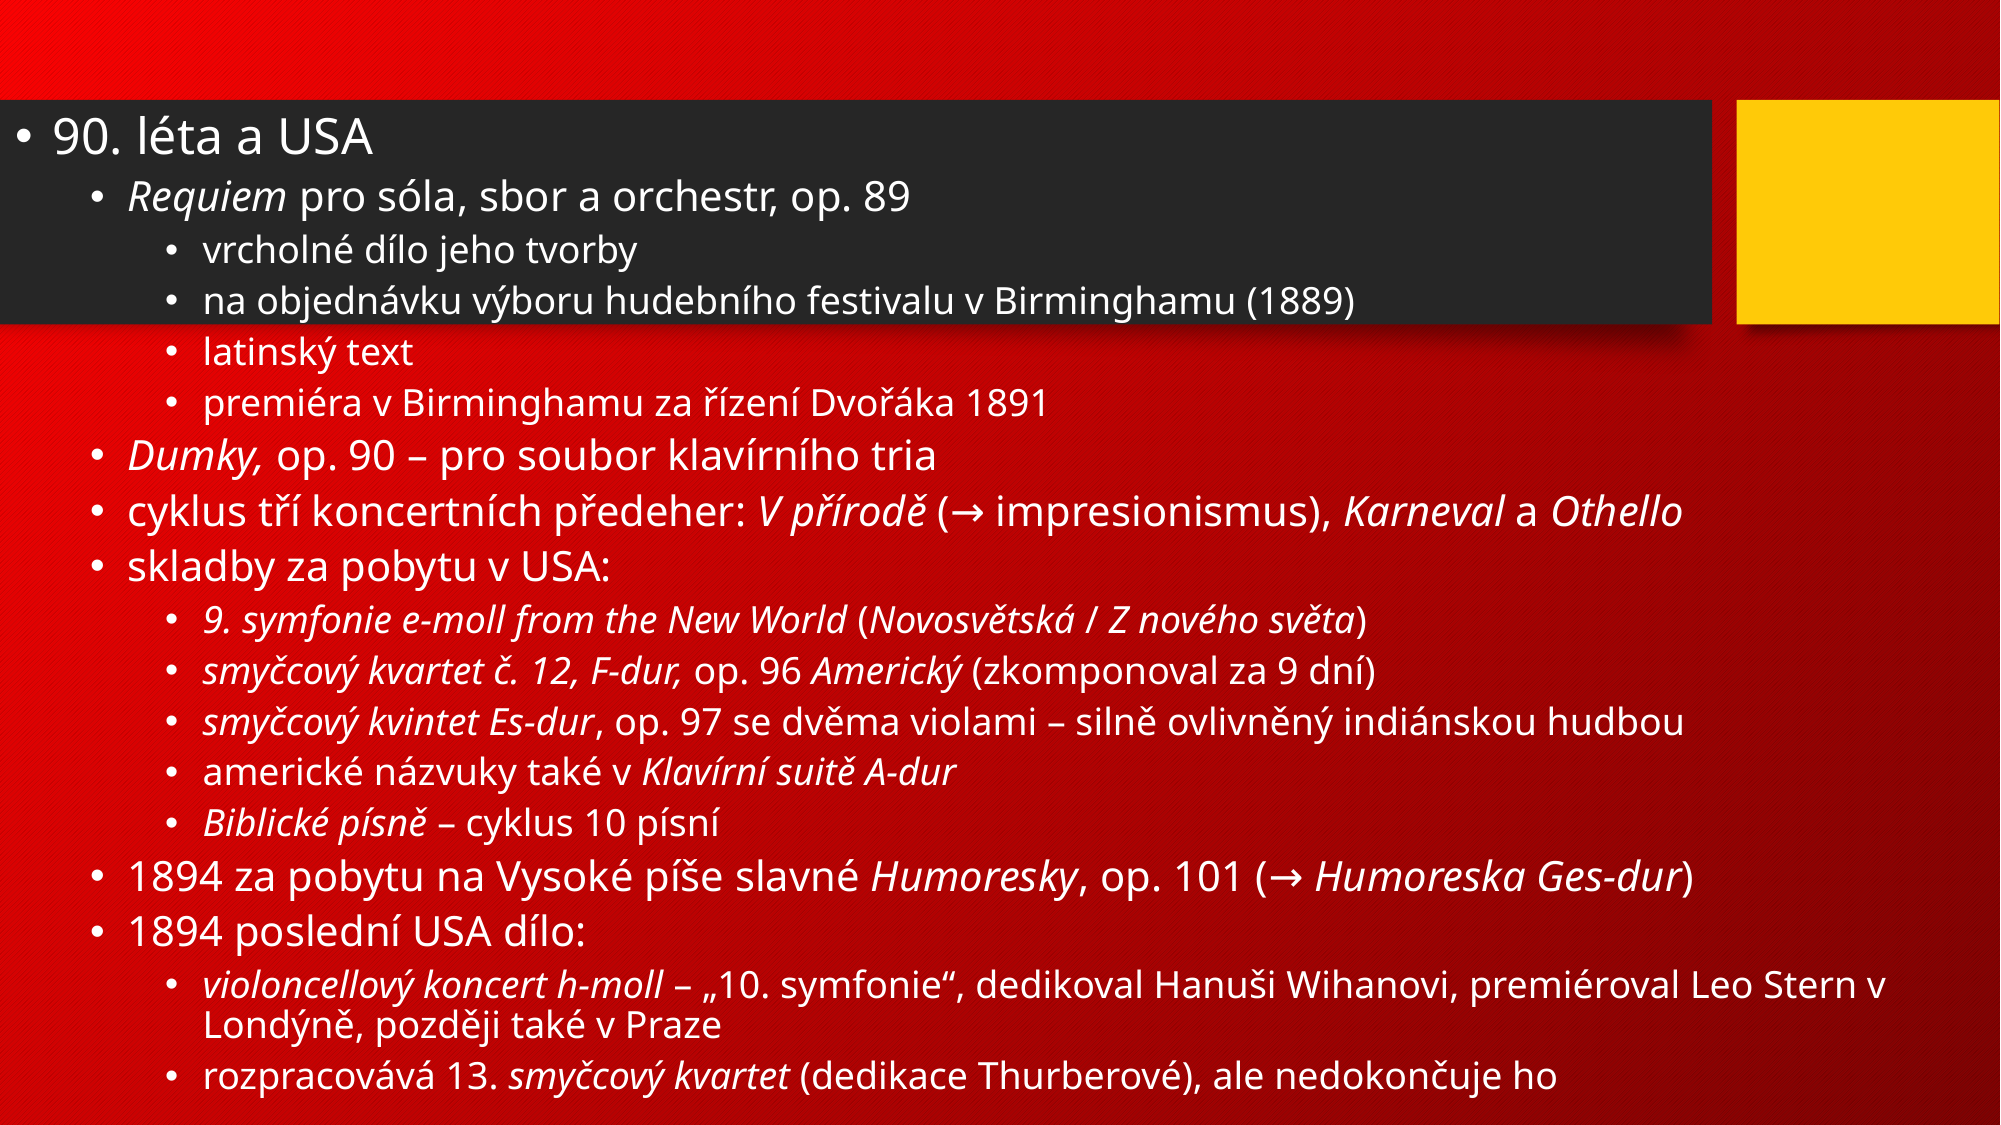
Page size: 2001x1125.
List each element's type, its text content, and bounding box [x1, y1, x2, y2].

list 90. léta a USA Requiem pro sóla, sbor a orchestr, op. 89 vrcholné dílo jeho tvorby na objednávku výboru hudebního festivalu v Birminghamu (1889) latinský text premiéra v Birminghamu za řízení Dvořáka 1891 Dumky, op. 90 – pro soubor klavírního tria cyklus tří koncertních předeher: V přírodě (→ impresionismus), Karneval a Othello skladby za pobytu v USA: 9. symfonie e-moll from the New World (Novosvětská / Z nového světa) smyčcový kvartet č. 12, F-dur, op. 96 Americký (zkomponoval za 9 dní) smyčcový kvintet Es-dur, op. 97 se dvěma violami – silně ovlivněný indiánskou hudbou americké názvuky také v Klavírní suitě A-dur Biblické písně – cyklus 10 písní 1894 za pobytu na Vysoké píše slavné Humoresky, op. 101 (→ Humoreska Ges-dur) 1894 poslední USA dílo: violoncellový koncert h-moll – „10. symfonie“, dedikoval Hanuši Wihanovi, premiéroval Leo Stern v Londýně, později také v Praze rozpracovává 13. smyčcový kvartet (dedikace Thurberové), ale nedokončuje ho [0, 103, 2000, 1125]
